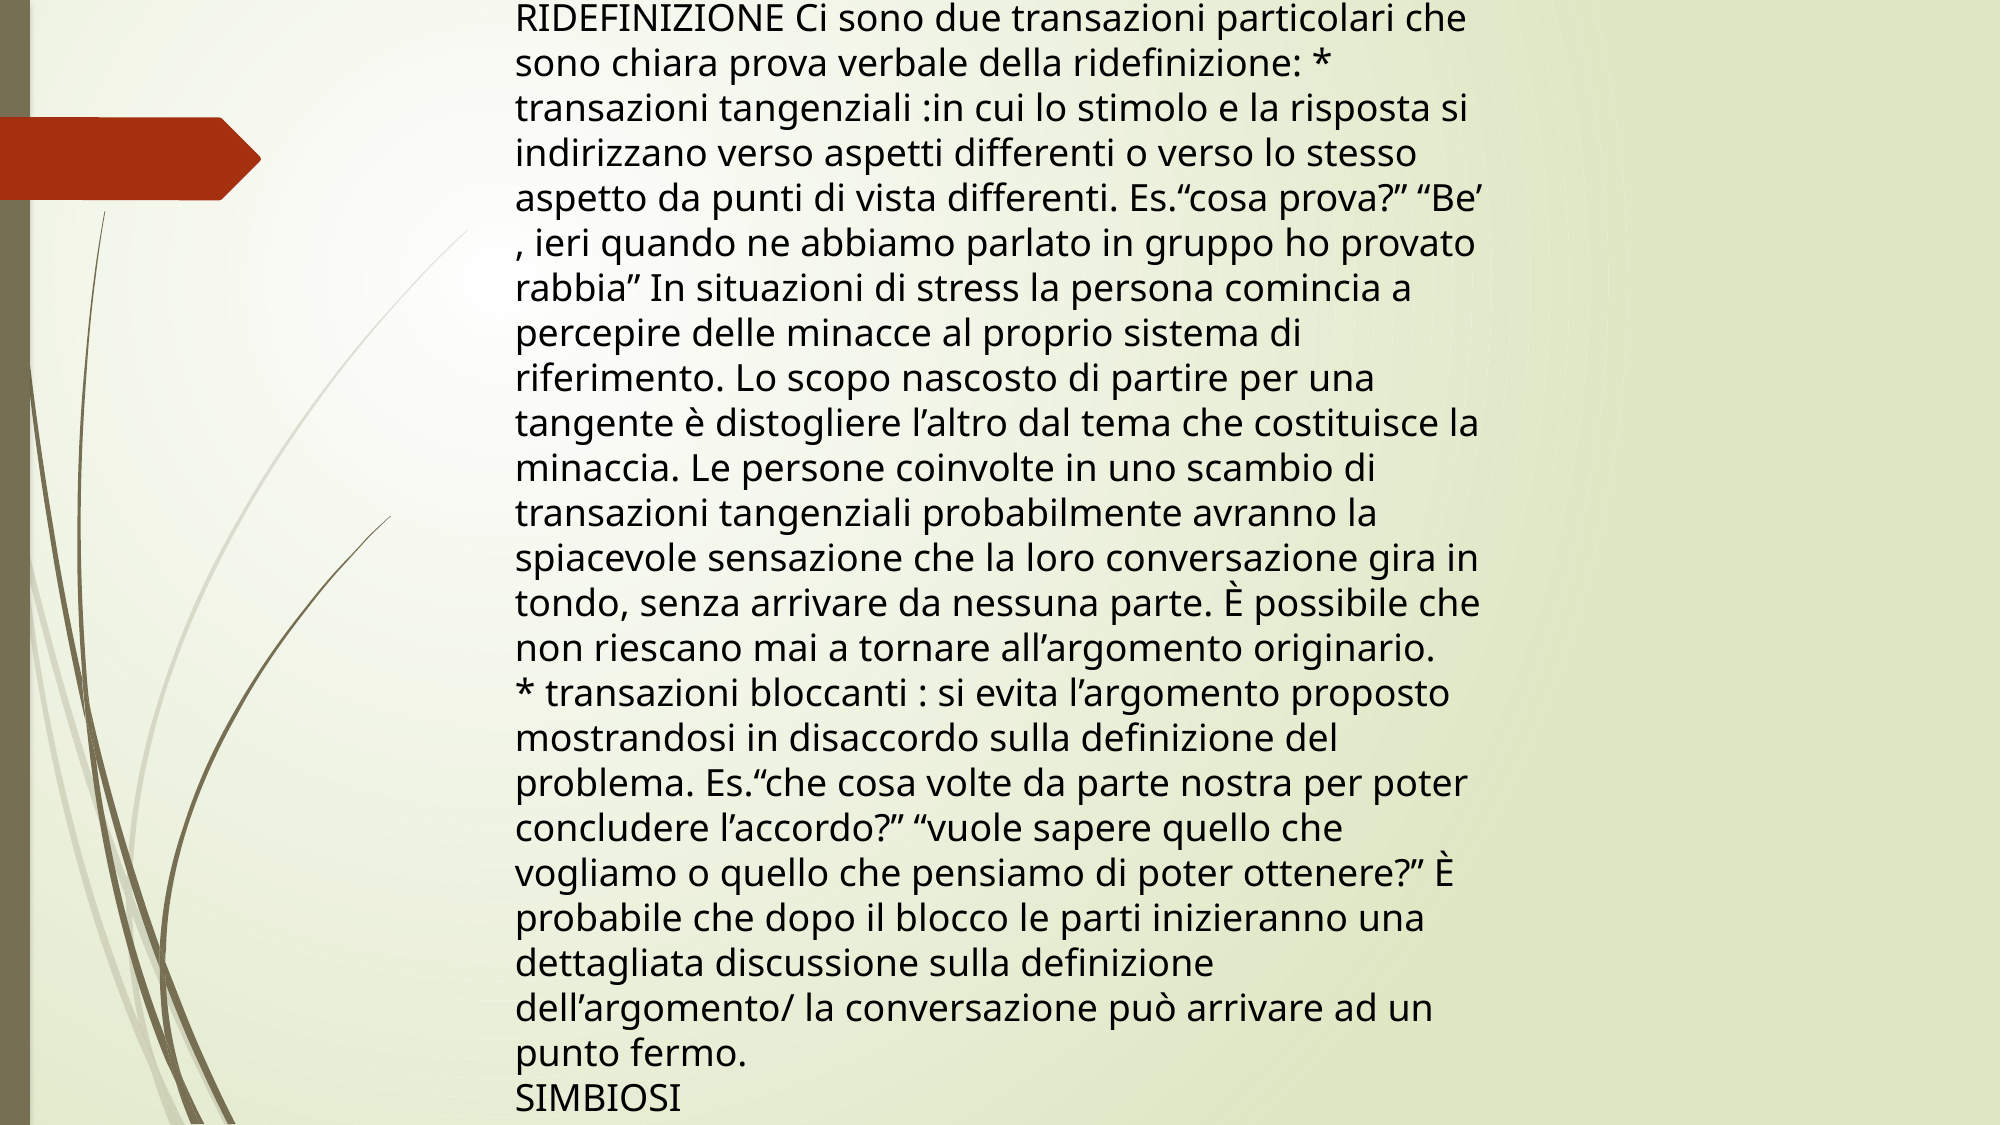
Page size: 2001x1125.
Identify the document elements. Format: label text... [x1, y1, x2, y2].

text_box RIDEFINIZIONE Ci sono due transazioni particolari che sono chiara prova verbale della ridefinizione: * transazioni tangenziali :in cui lo stimolo e la risposta si indirizzano verso aspetti differenti o verso lo stesso aspetto da punti di vista differenti. Es.“cosa prova?” “Be’ , ieri quando ne abbiamo parlato in gruppo ho provato rabbia” In situazioni di stress la persona comincia a percepire delle minacce al proprio sistema di riferimento. Lo scopo nascosto di partire per una tangente è distogliere l’altro dal tema che costituisce la minaccia. Le persone coinvolte in uno scambio di transazioni tangenziali probabilmente avranno la spiacevole sensazione che la loro conversazione gira in tondo, senza arrivare da nessuna parte. È possibile che non riescano mai a tornare all’argomento originario. * transazioni bloccanti : si evita l’argomento proposto mostrandosi in disaccordo sulla definizione del problema. Es.“che cosa volte da parte nostra per poter concludere l’accordo?” “vuole sapere quello che vogliamo o quello che pensiamo di poter ottenere?” È probabile che dopo il blocco le parti inizieranno una dettagliata discussione sulla definizione dell’argomento/ la conversazione può arrivare ad un punto fermo. SIMBIOSI Due o più individui si comportano come se formassero un’unica persona [500, 0, 1500, 1125]
